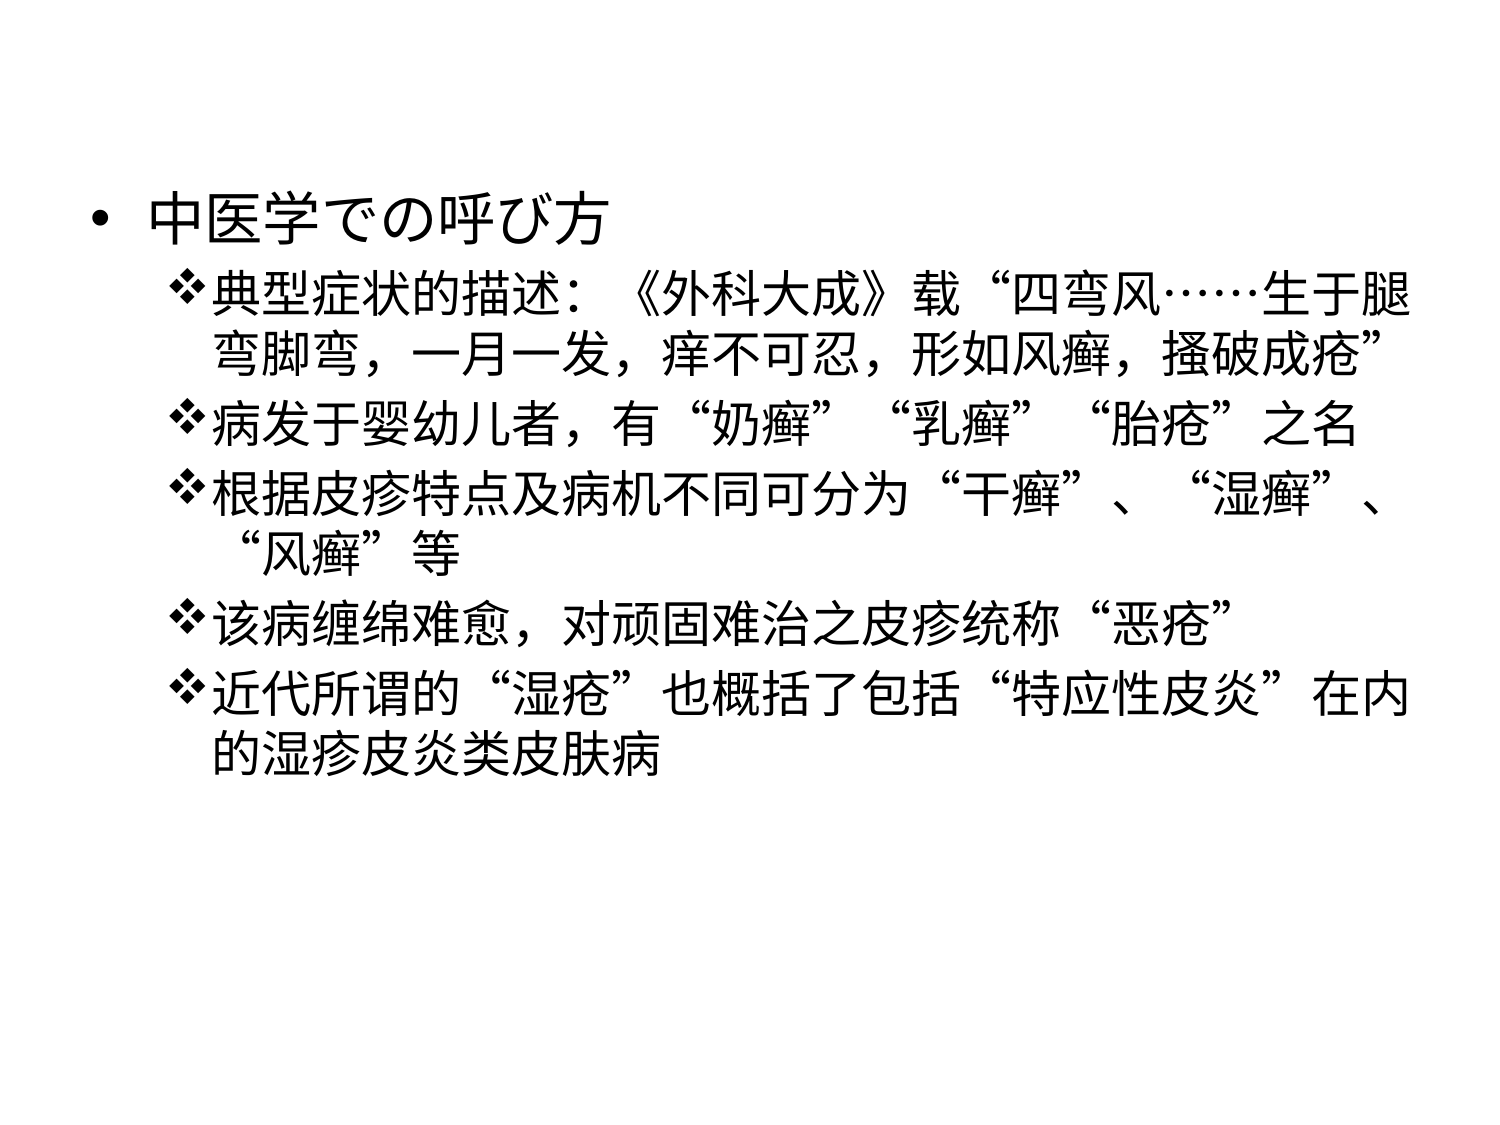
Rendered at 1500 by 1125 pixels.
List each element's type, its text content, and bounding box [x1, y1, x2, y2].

list 中医学での呼び方 典型症状的描述：《外科大成》载“四弯风……生于腿弯脚弯，一月一发，痒不可忍，形如风癣，搔破成疮” 病发于婴幼儿者，有“奶癣”“乳癣”“胎疮”之名 根据皮疹特点及病机不同可分为“干癣”、“湿癣”、“风癣”等 该病缠绵难愈，对顽固难治之皮疹统称“恶疮” 近代所谓的“湿疮”也概括了包括“特应性皮炎”在内的湿疹皮炎类皮肤病 [75, 174, 1450, 1025]
